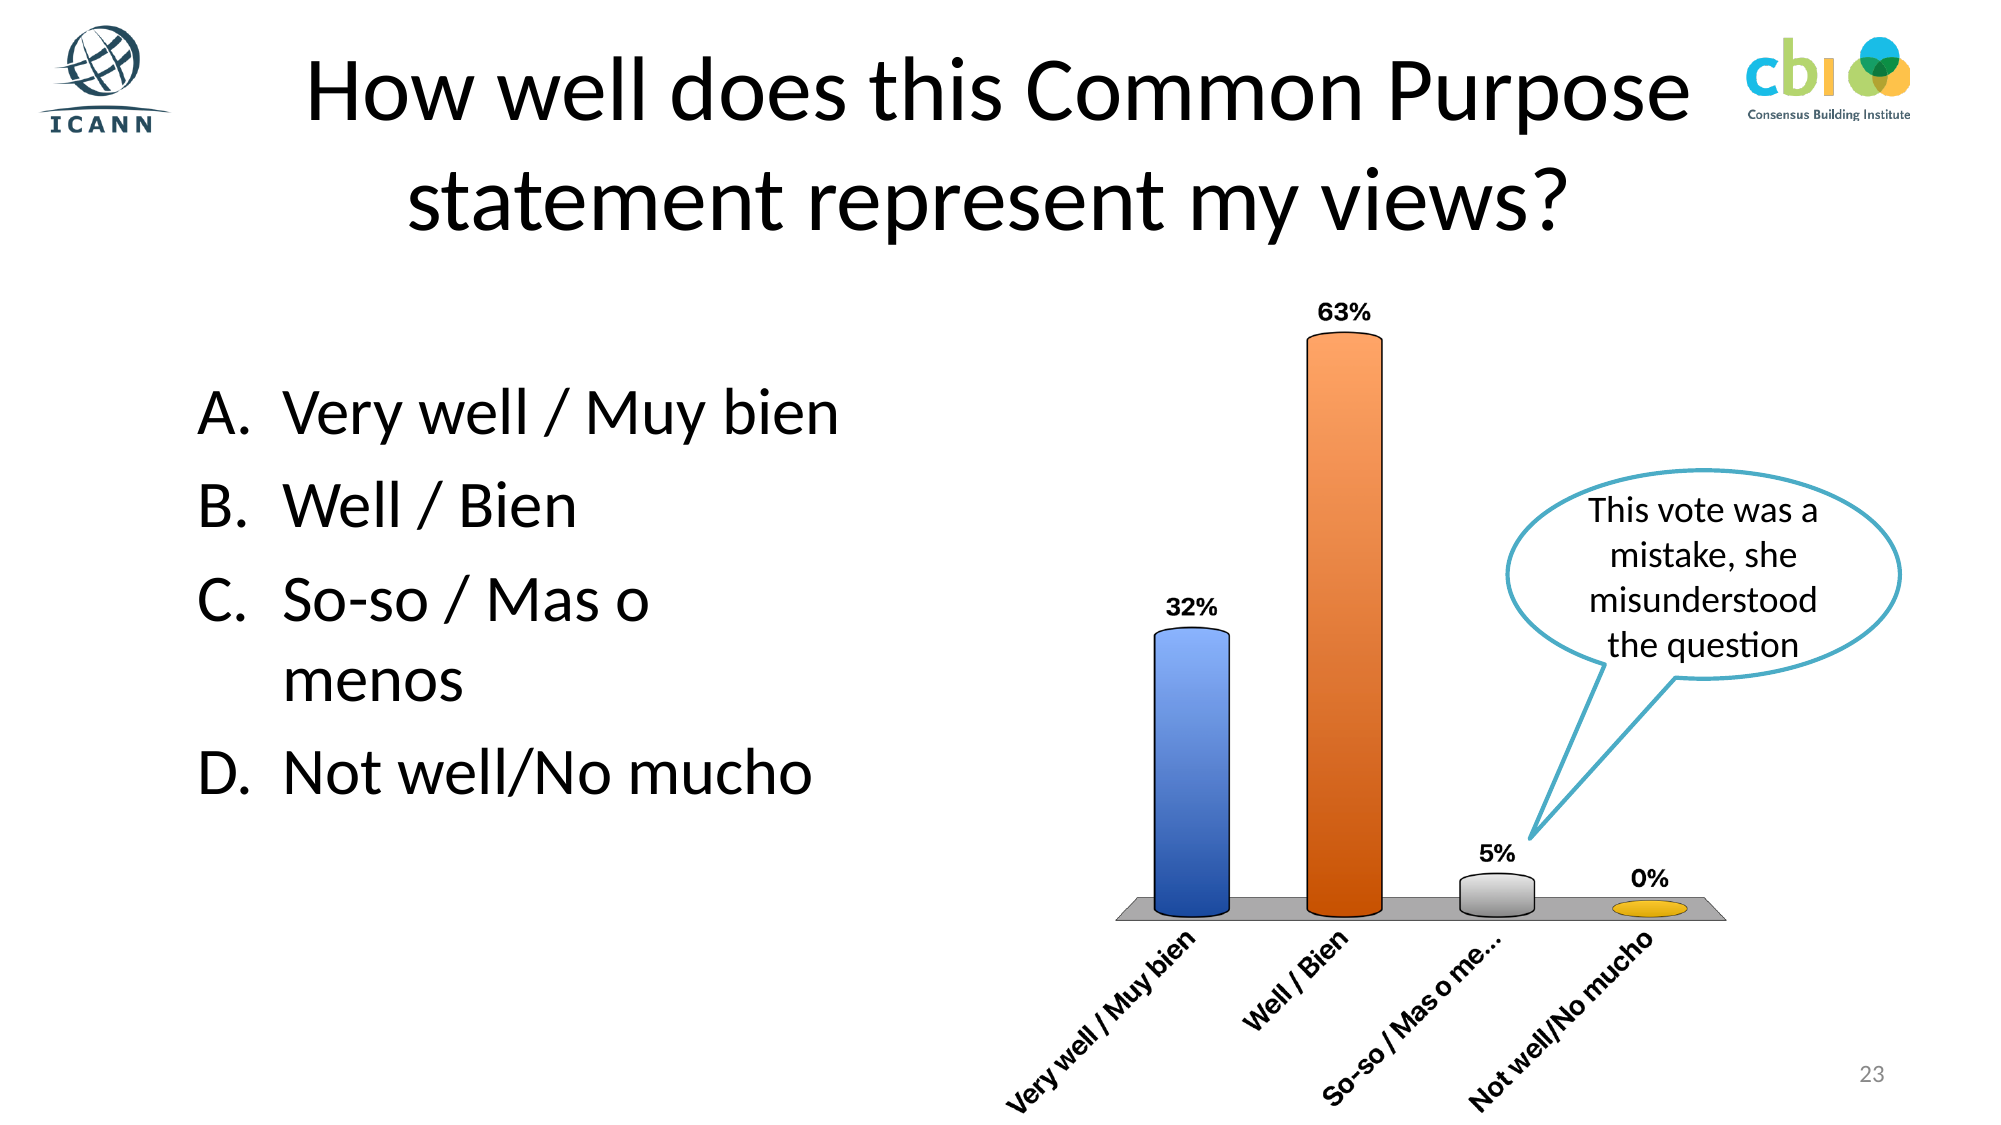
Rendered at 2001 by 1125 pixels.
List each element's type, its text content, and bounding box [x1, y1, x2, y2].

picture [999, 280, 1751, 1125]
picture [37, 24, 173, 133]
list Very well / Muy bien Well / Bien So-so / Mas o menos Not well/No mucho [182, 360, 858, 1103]
slide_number 23 [1754, 1042, 1900, 1103]
title How well does this Common Purpose statement represent my views? [99, 45, 1900, 233]
text_box This vote was a mistake, she misunderstood the question [1754, 471, 1903, 678]
picture [1746, 36, 1910, 121]
